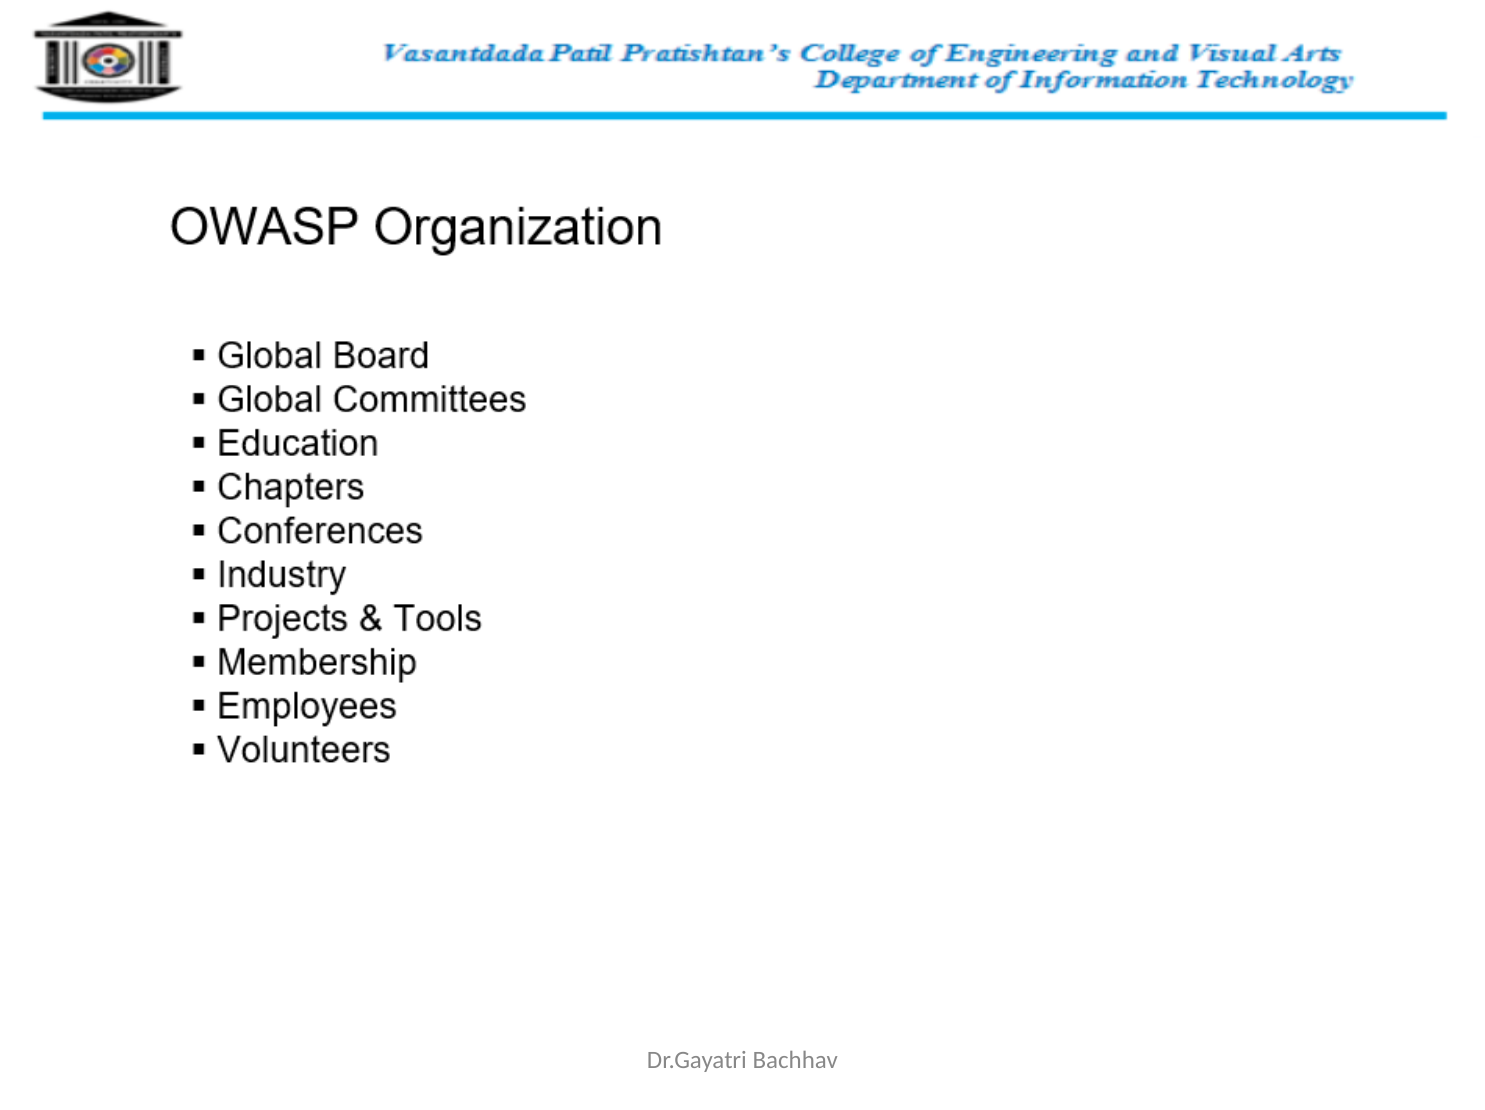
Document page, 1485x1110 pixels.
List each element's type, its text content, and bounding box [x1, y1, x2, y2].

picture [0, 0, 1485, 138]
picture [142, 179, 1342, 931]
footer Dr.Gayatri Bachhav [507, 1028, 978, 1088]
